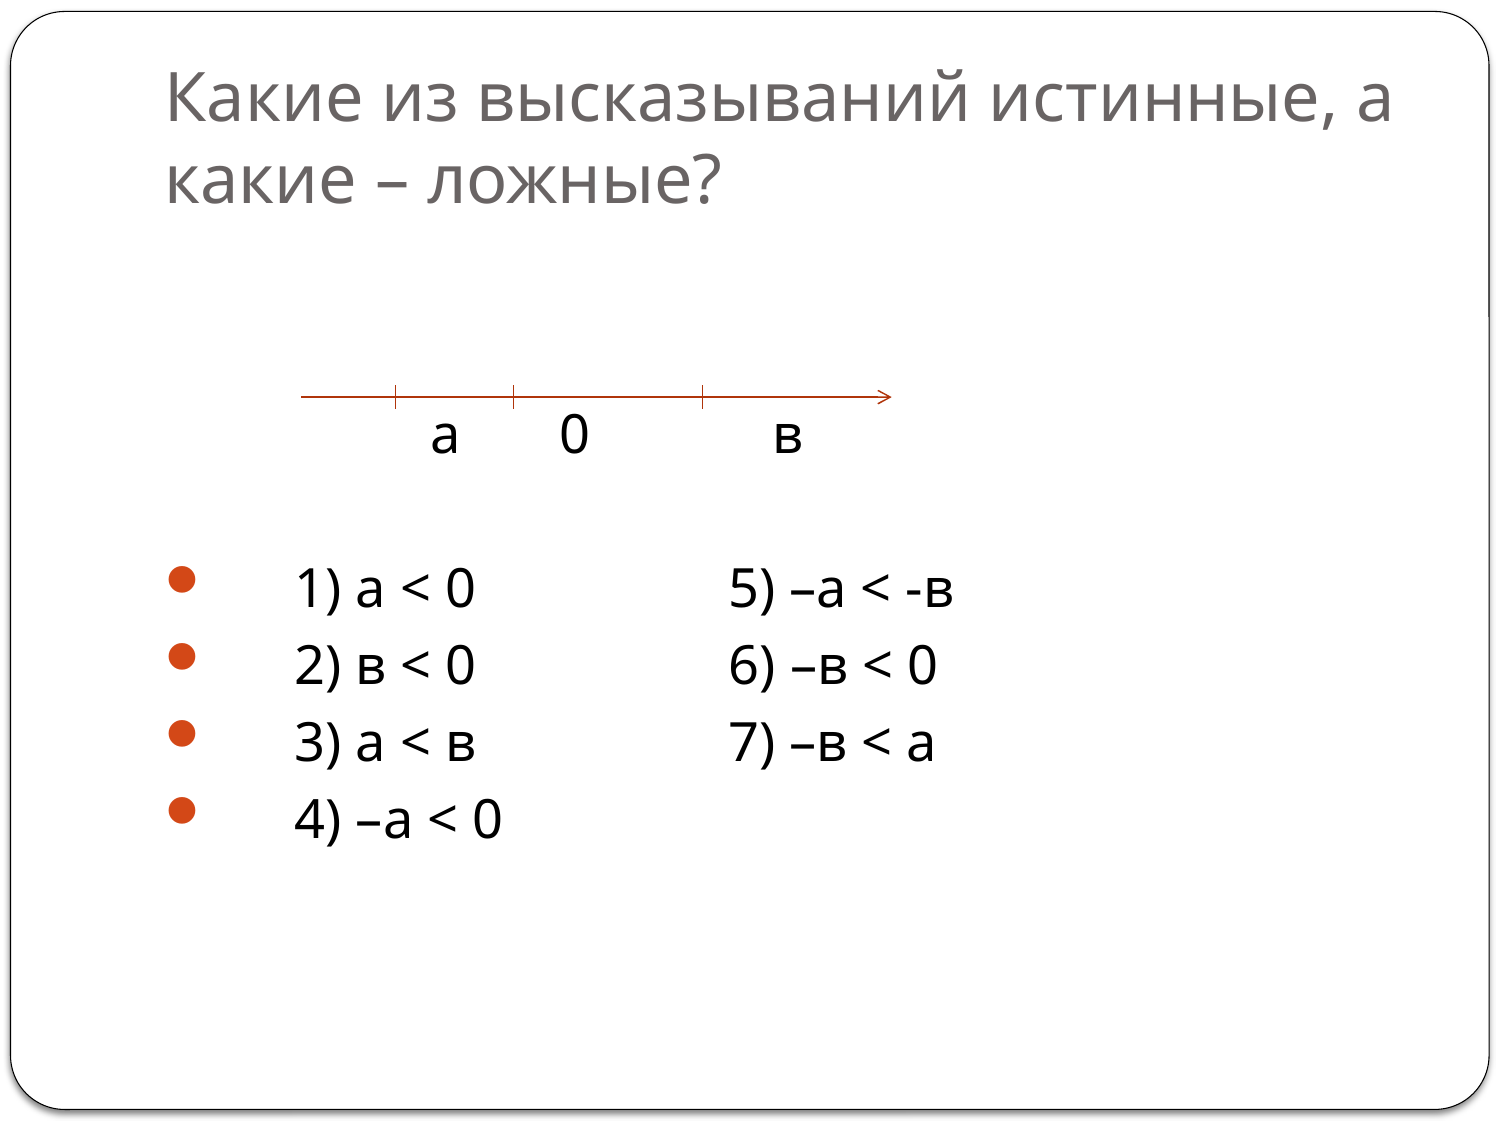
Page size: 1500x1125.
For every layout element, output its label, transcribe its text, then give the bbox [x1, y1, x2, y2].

list а 0 в 1) а < 0 5) –а < -в 2) в < 0 6) –в < 0 3) а < в 7) –в < а 4) –а < 0 [150, 237, 1425, 988]
title Какие из высказываний истинные, а какие – ложные? [150, 45, 1425, 233]
